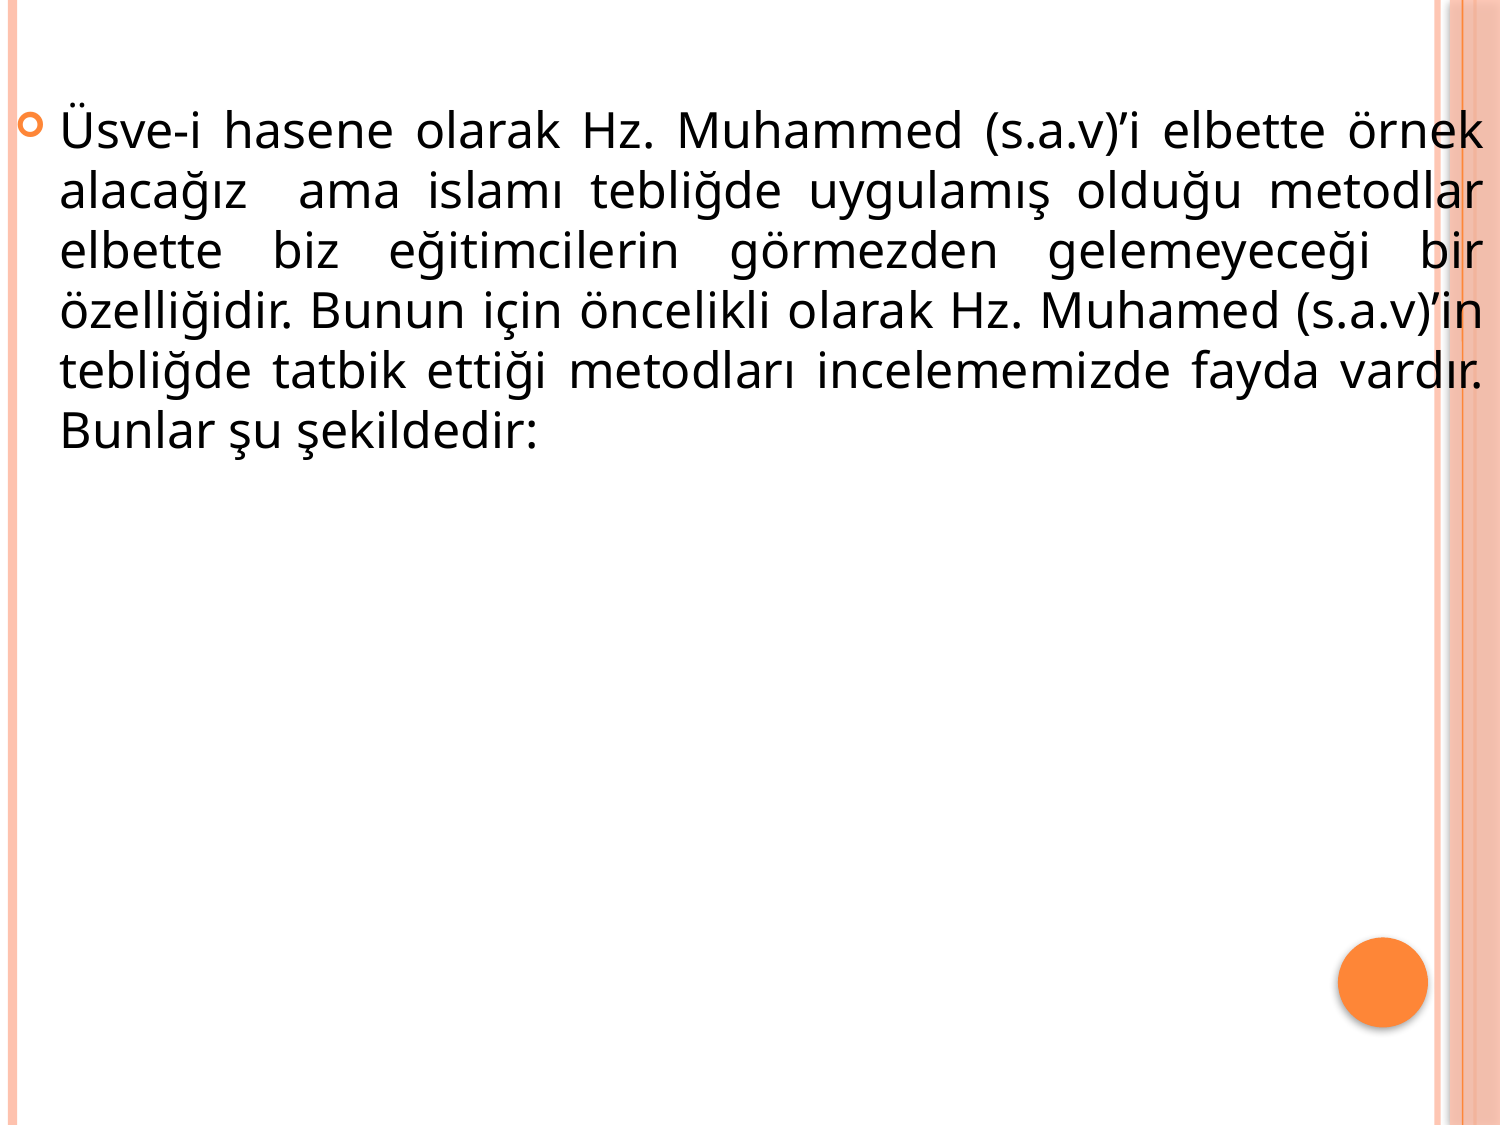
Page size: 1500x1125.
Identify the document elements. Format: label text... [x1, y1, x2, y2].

list Üsve-i hasene olarak Hz. Muhammed (s.a.v)’i elbette örnek alacağız ama islamı tebliğde uygulamış olduğu metodlar elbette biz eğitimcilerin görmezden gelemeyeceği bir özelliğidir. Bunun için öncelikli olarak Hz. Muhamed (s.a.v)’in tebliğde tatbik ettiği metodları incelememizde fayda vardır. Bunlar şu şekildedir: [0, 19, 1500, 1125]
